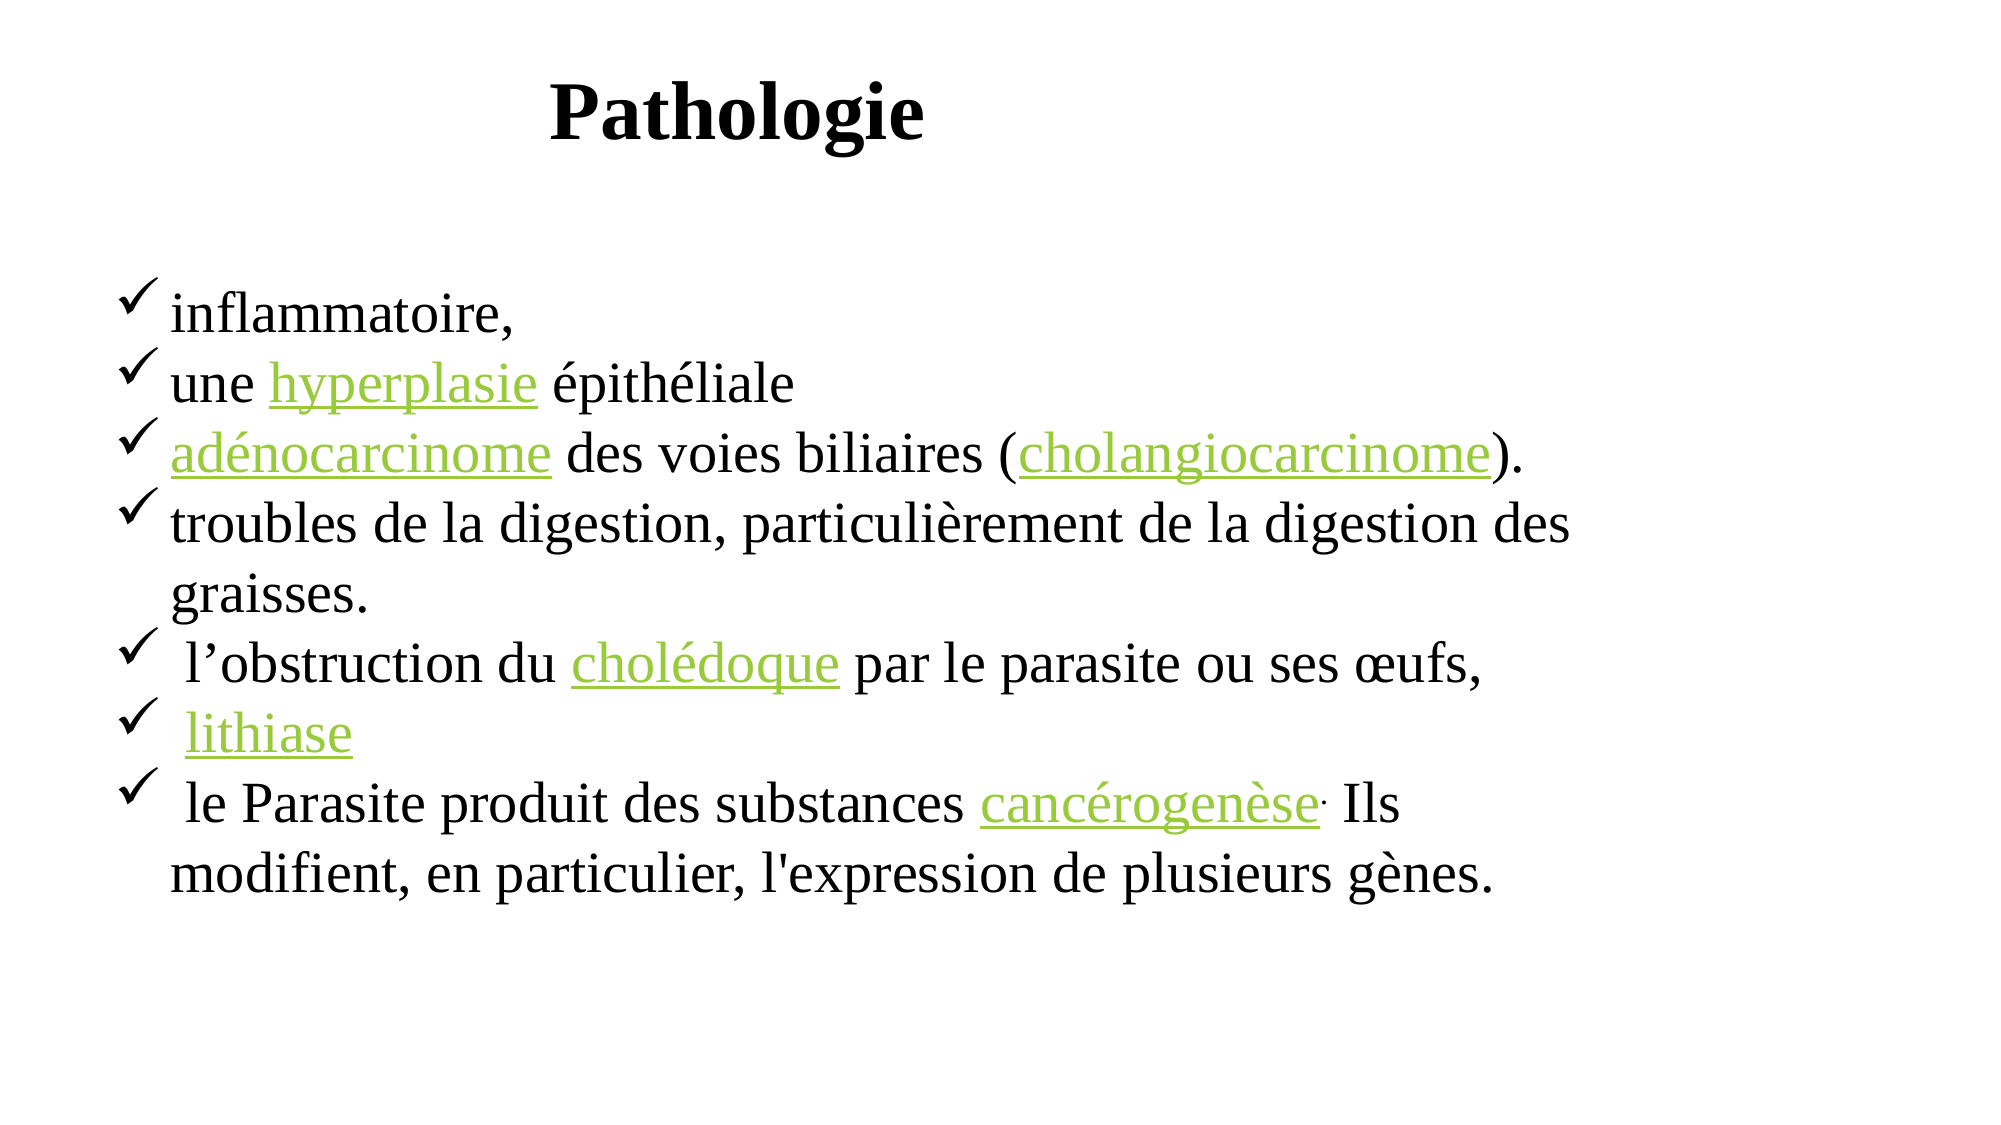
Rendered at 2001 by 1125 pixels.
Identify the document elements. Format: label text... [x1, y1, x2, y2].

text_box inflammatoire, une hyperplasie épithéliale adénocarcinome des voies biliaires (cholangiocarcinome). troubles de la digestion, particulièrement de la digestion des graisses. l’obstruction du cholédoque par le parasite ou ses œufs, lithiase le Parasite produit des substances cancérogenèse. Ils modifient, en particulier, l'expression de plusieurs gènes. [99, 206, 1605, 912]
text_box Pathologie [535, 48, 1168, 164]
